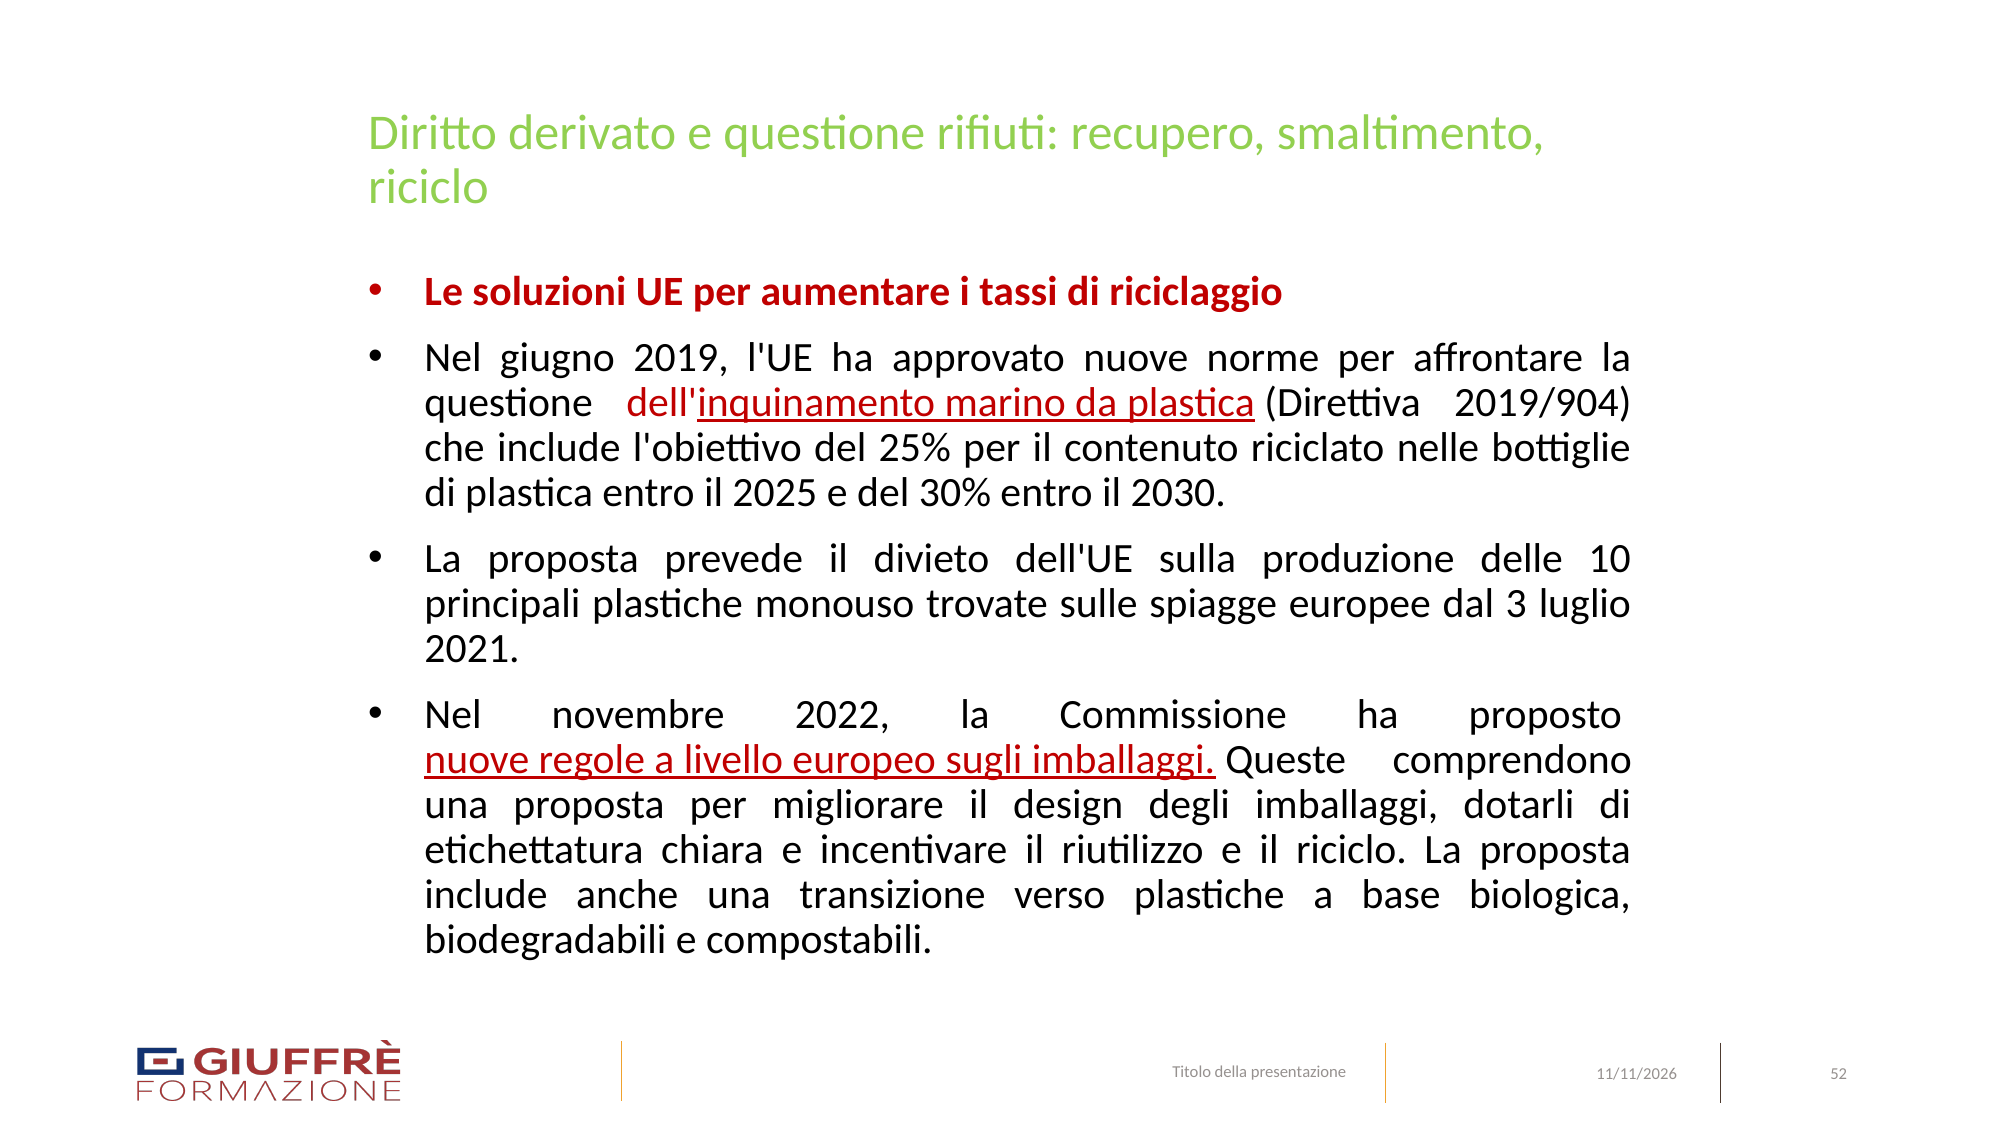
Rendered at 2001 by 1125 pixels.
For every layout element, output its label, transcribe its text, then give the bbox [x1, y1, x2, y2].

title Diritto derivato e questione rifiuti: recupero, smaltimento, riciclo [353, 120, 1647, 226]
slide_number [1406, 1042, 1693, 1103]
slide_number 52 [1741, 1042, 1863, 1103]
list Le soluzioni UE per aumentare i tassi di riciclaggio Nel giugno 2019, l'UE ha approvato nuove norme per affrontare la questione dell'inquinamento marino da plastica (Direttiva 2019/904) che include l'obiettivo del 25% per il contenuto riciclato nelle bottiglie di plastica entro il 2025 e del 30% entro il 2030. La proposta prevede il divieto dell'UE sulla produzione delle 10 principali plastiche monouso trovate sulle spiagge europee dal 3 luglio 2021. Nel novembre 2022, la Commissione ha proposto nuove regole a livello europeo sugli imballaggi. Queste comprendono una proposta per migliorare il design degli imballaggi, dotarli di etichettatura chiara e incentivare il riutilizzo e il riciclo. La proposta include anche una transizione verso plastiche a base biologica, biodegradabili e compostabili. [353, 262, 1647, 1041]
footer Titolo della presentazione [649, 1041, 1362, 1101]
